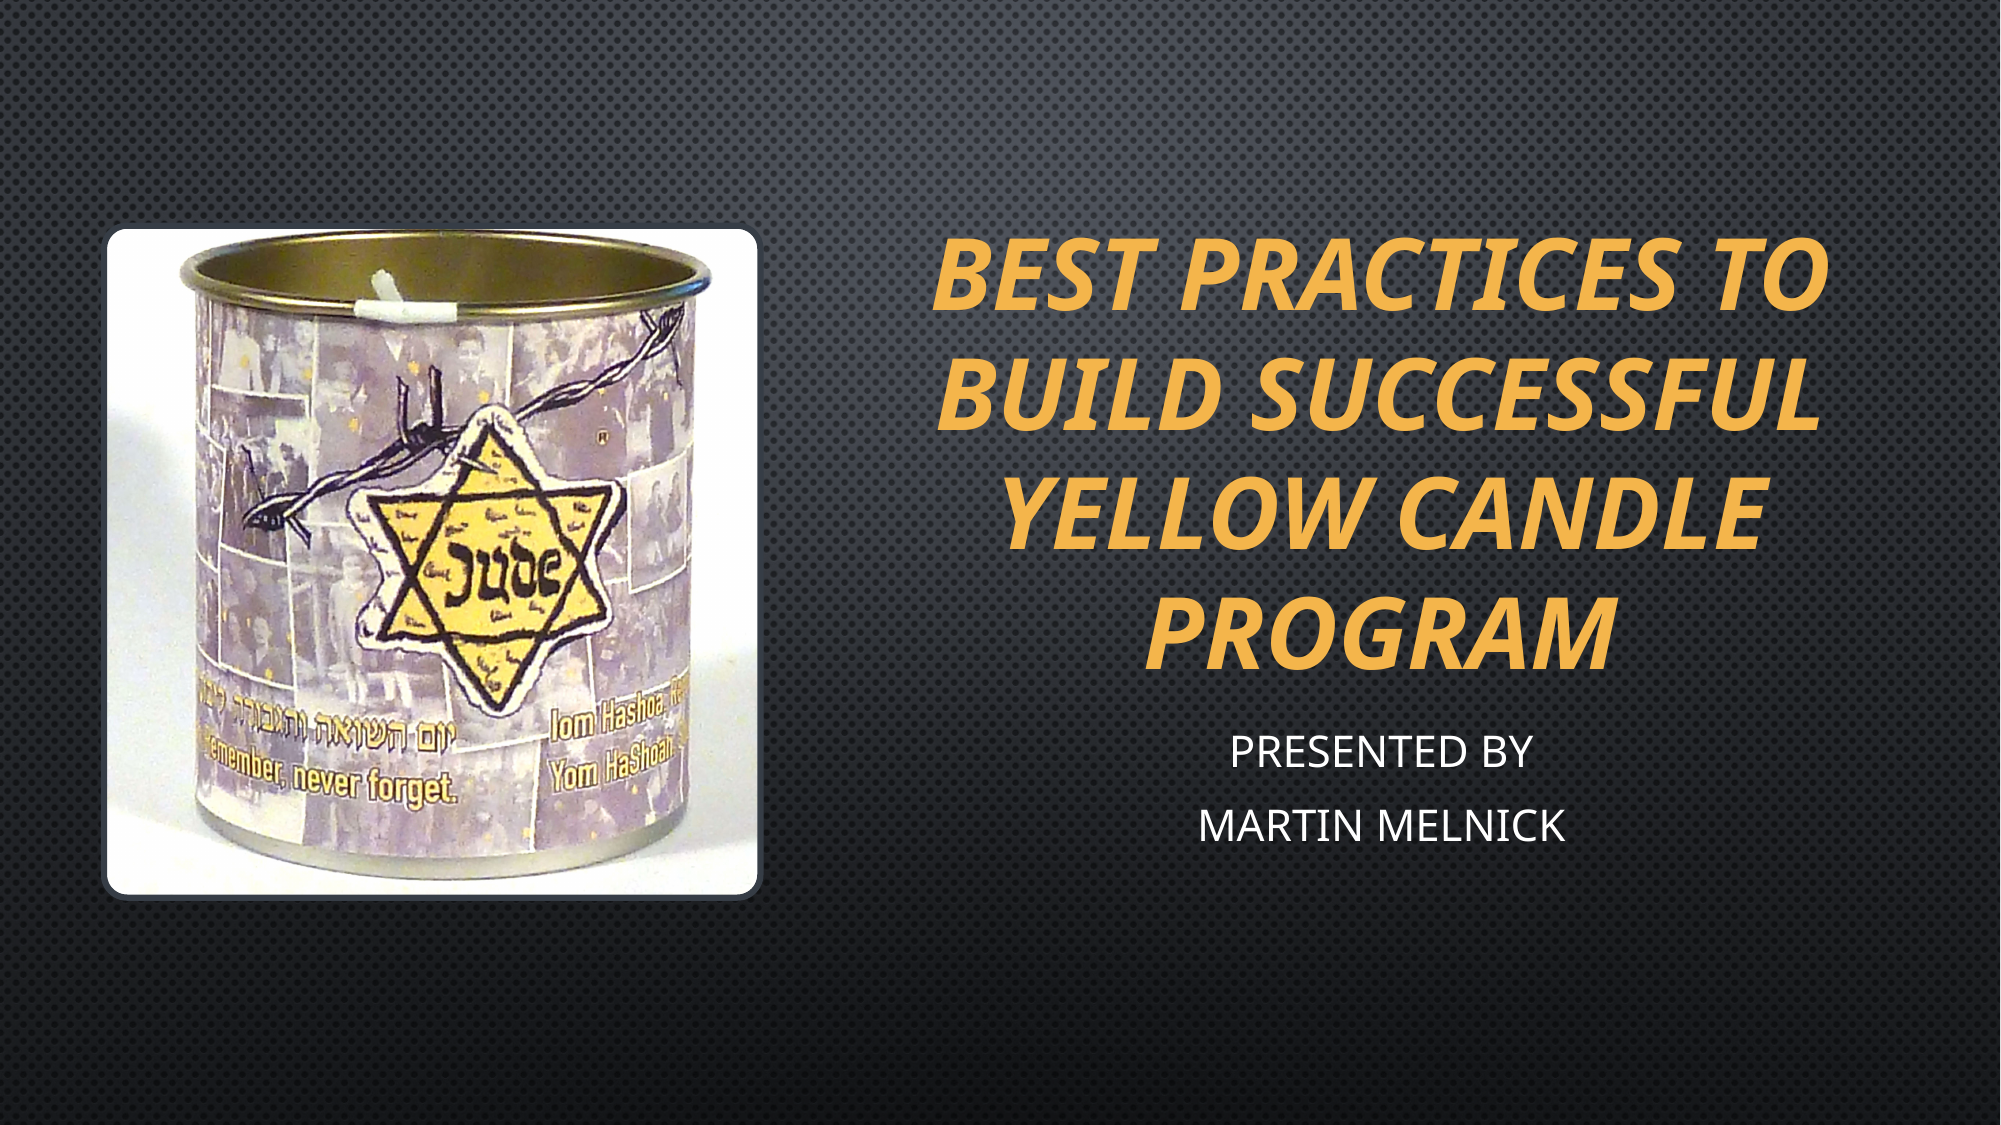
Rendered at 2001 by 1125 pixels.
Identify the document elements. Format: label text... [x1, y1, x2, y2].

picture [103, 225, 761, 898]
subtitle Presented by Martin Melnick [870, 716, 1892, 1011]
title Best Practices to Build successful Yellow Candle Program [870, 99, 1892, 698]
